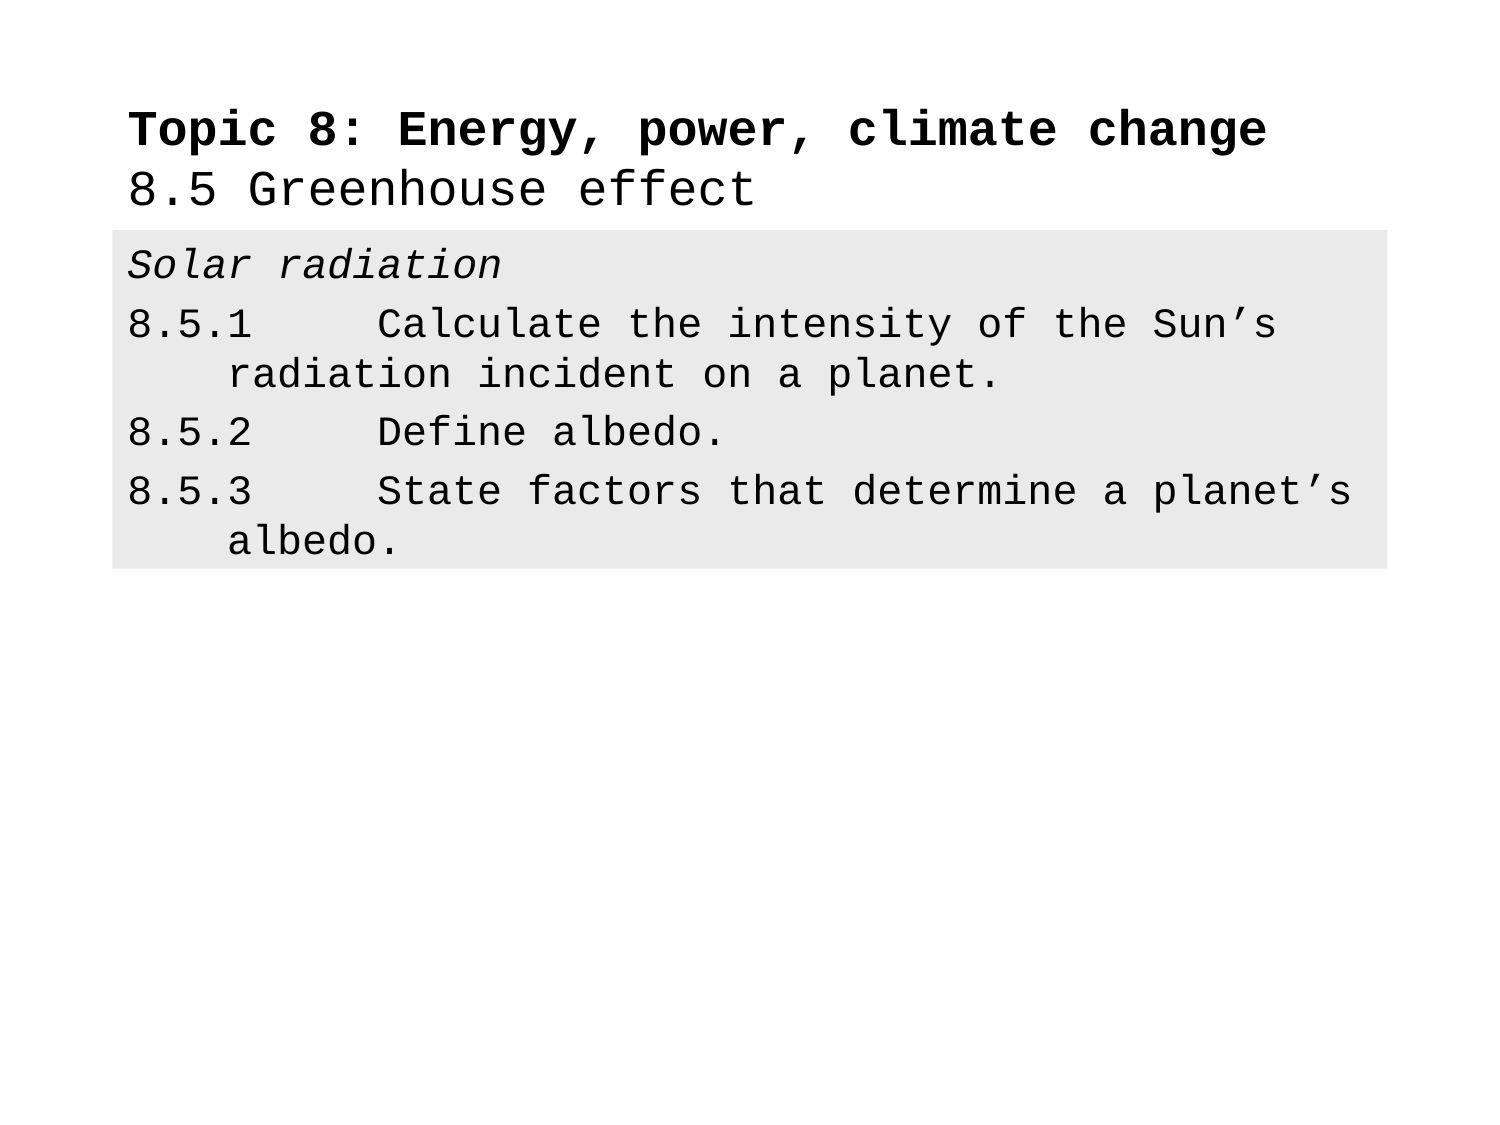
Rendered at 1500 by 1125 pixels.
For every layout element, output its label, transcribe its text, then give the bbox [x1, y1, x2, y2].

title Topic 8: Energy, power, climate change 8.5 Greenhouse effect [112, 87, 1388, 225]
text_box Solar radiation 8.5.1 Calculate the intensity of the Sun’s radiation incident on a planet. 8.5.2 Define albedo. 8.5.3 State factors that determine a planet’s albedo. [112, 229, 1388, 569]
